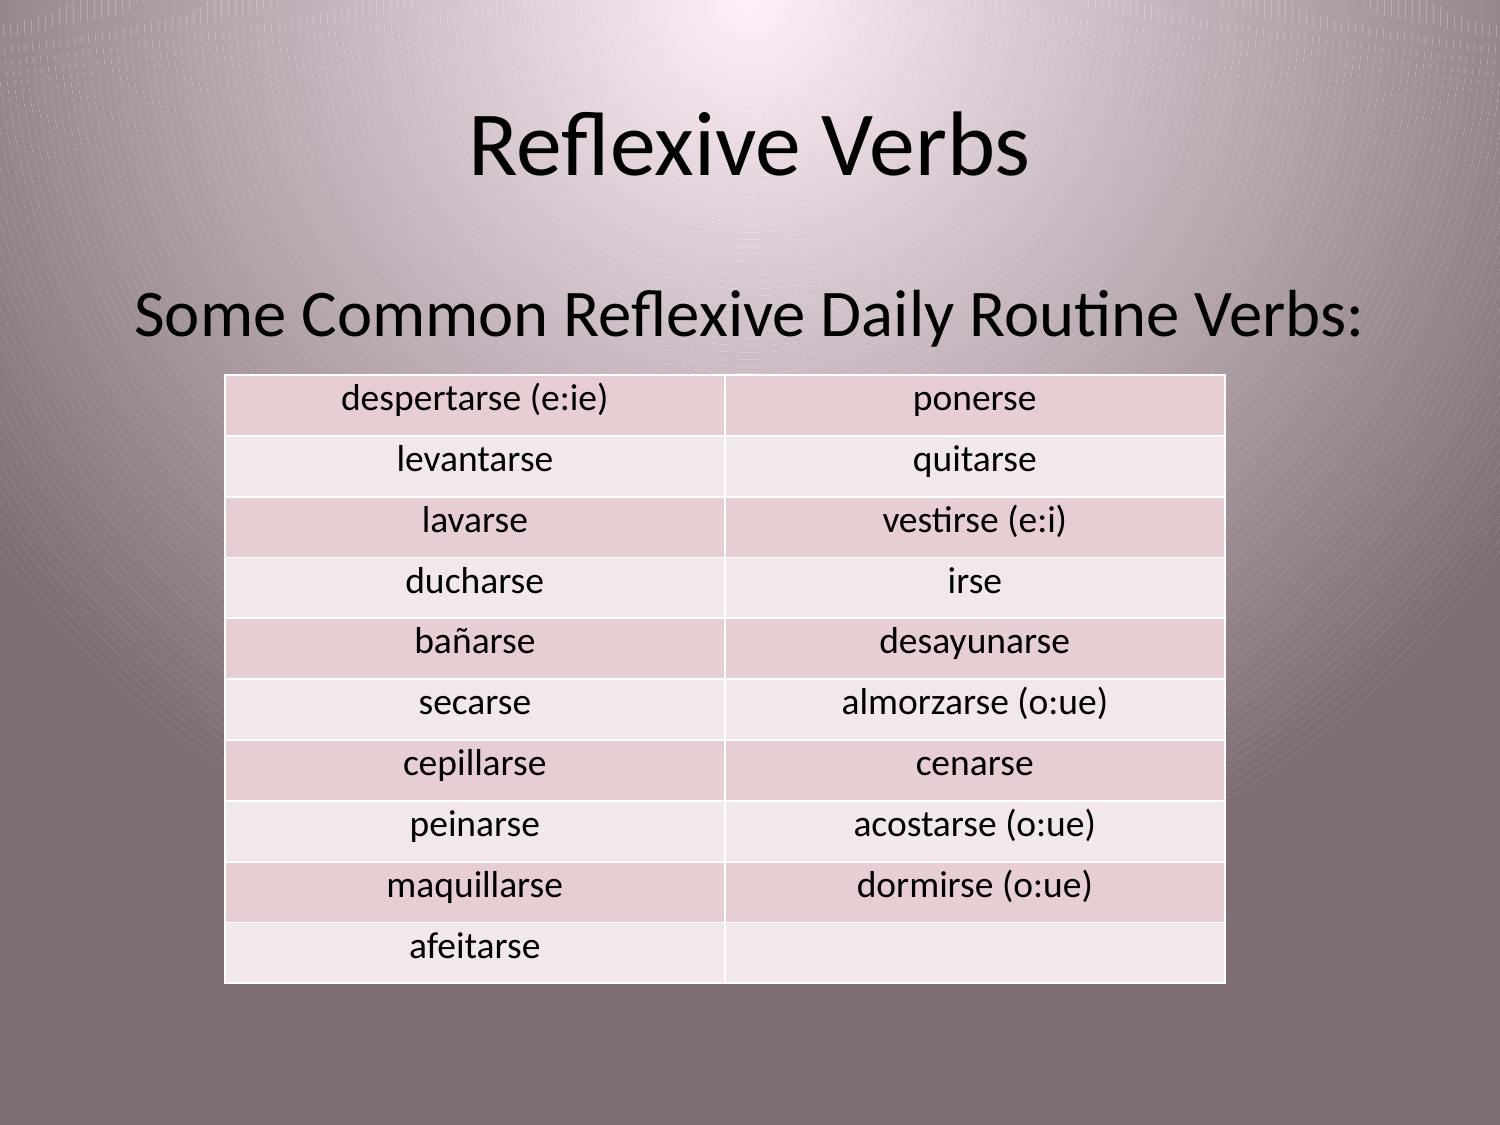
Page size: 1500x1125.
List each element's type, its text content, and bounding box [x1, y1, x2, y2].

list Some Common Reflexive Daily Routine Verbs: [75, 262, 1425, 1005]
table_cell almorzarse (o:ue) [726, 680, 1224, 739]
table_header ponerse [726, 376, 1224, 435]
table_cell cenarse [726, 741, 1224, 800]
table_cell cepillarse [226, 741, 724, 800]
table_cell lavarse [226, 498, 724, 557]
table_cell irse [726, 558, 1224, 617]
table_header despertarse (e:ie) [226, 376, 724, 435]
table_cell bañarse [226, 619, 724, 678]
table_cell desayunarse [726, 619, 1224, 678]
table_cell afeitarse [226, 923, 724, 982]
table_cell secarse [226, 680, 724, 739]
table_cell [726, 923, 1224, 982]
table_cell acostarse (o:ue) [726, 802, 1224, 861]
table_cell quitarse [726, 437, 1224, 496]
title Reflexive Verbs [75, 45, 1425, 233]
table_cell maquillarse [226, 863, 724, 922]
table_cell peinarse [226, 802, 724, 861]
table_cell ducharse [226, 558, 724, 617]
table_cell dormirse (o:ue) [726, 863, 1224, 922]
table_cell vestirse (e:i) [726, 498, 1224, 557]
table_cell levantarse [226, 437, 724, 496]
